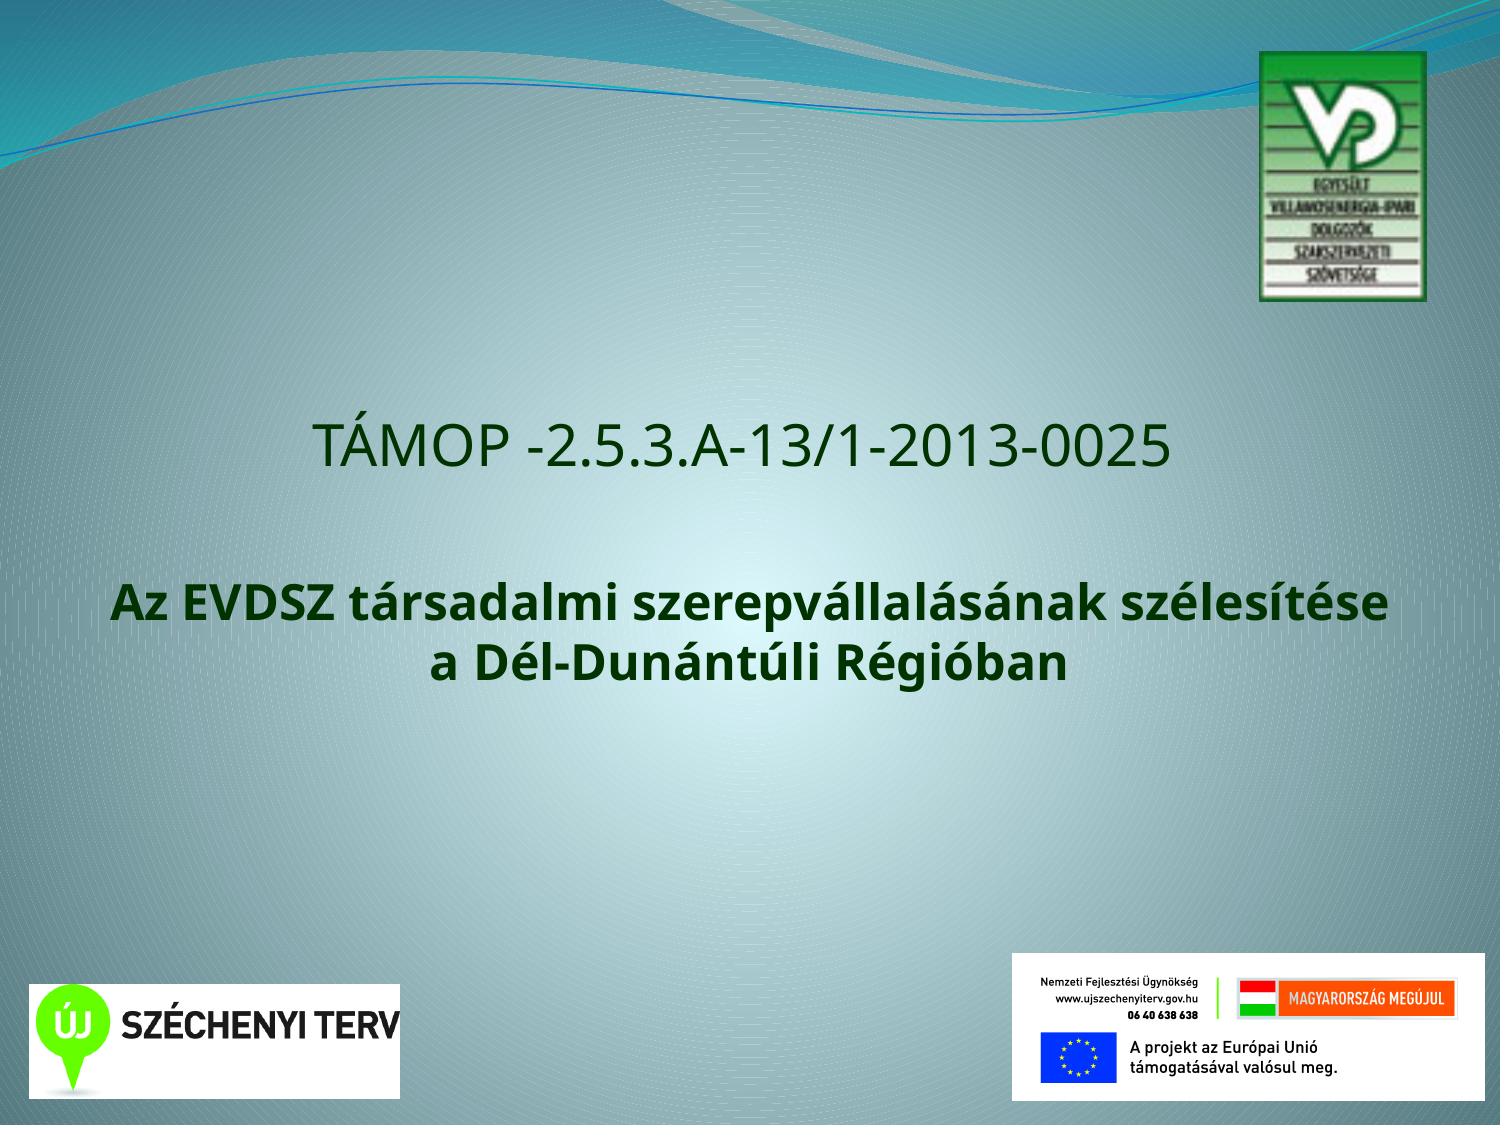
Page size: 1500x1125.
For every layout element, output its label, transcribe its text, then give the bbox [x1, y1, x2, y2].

picture [29, 983, 400, 1099]
list TÁMOP -2.5.3.A-13/1-2013-0025 Az EVDSZ társadalmi szerepvállalásának szélesítése a Dél-Dunántúli Régióban [74, 400, 1426, 799]
picture [1259, 51, 1428, 303]
picture [1011, 952, 1485, 1101]
